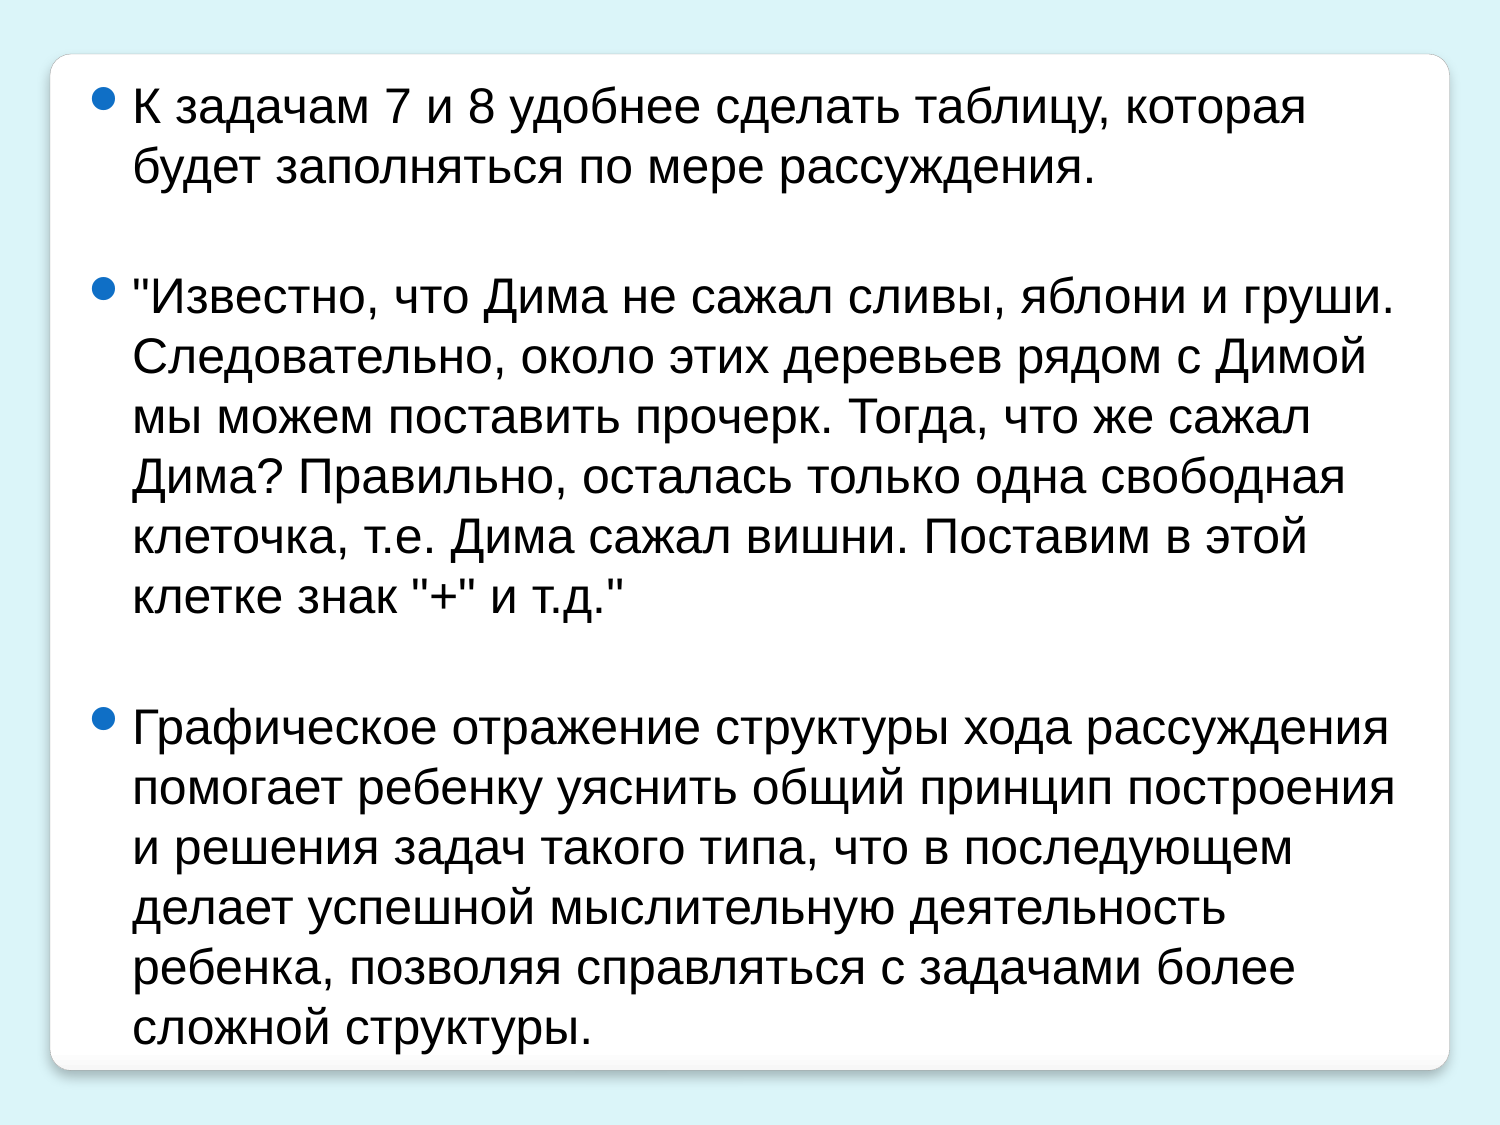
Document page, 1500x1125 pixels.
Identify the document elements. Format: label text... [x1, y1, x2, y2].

list К задачам 7 и 8 удобнее сделать таблицу, которая будет заполняться по мере рассуждения. "Известно, что Дима не сажал сливы, яблони и груши. Следовательно, около этих деревьев рядом с Димой мы можем поставить прочерк. Тогда, что же сажал Дима? Правильно, осталась только одна свободная клеточка, т.е. Дима сажал вишни. Поставим в этой клетке знак "+" и т.д." Графическое отражение структуры хода рассуждения помогает ребенку уяснить общий принцип построения и решения задач такого типа, что в последующем делает успешной мыслительную деятельность ребенка, позволяя справляться с задачами более сложной структуры. [58, 58, 1442, 1067]
